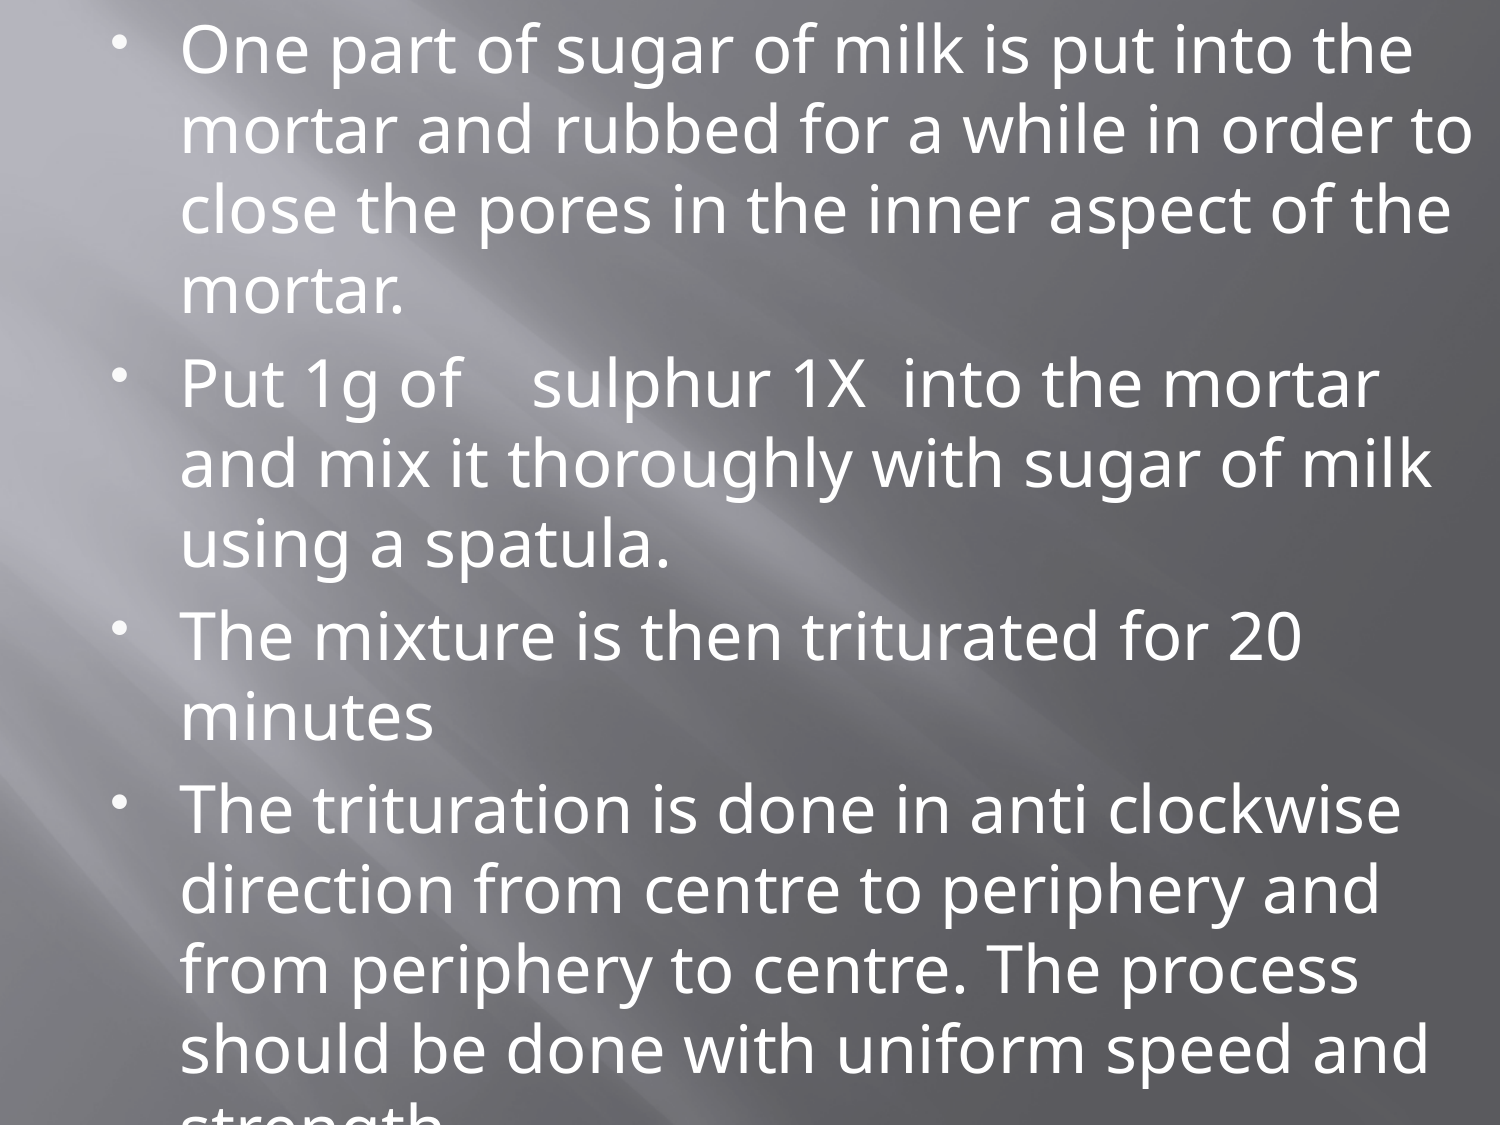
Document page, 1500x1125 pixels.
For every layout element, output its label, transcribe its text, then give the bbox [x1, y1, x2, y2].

list One part of sugar of milk is put into the mortar and rubbed for a while in order to close the pores in the inner aspect of the mortar. Put 1g of sulphur 1X into the mortar and mix it thoroughly with sugar of milk using a spatula. The mixture is then triturated for 20 minutes The trituration is done in anti clockwise direction from centre to periphery and from periphery to centre. The process should be done with uniform speed and strength [75, 0, 1500, 1125]
